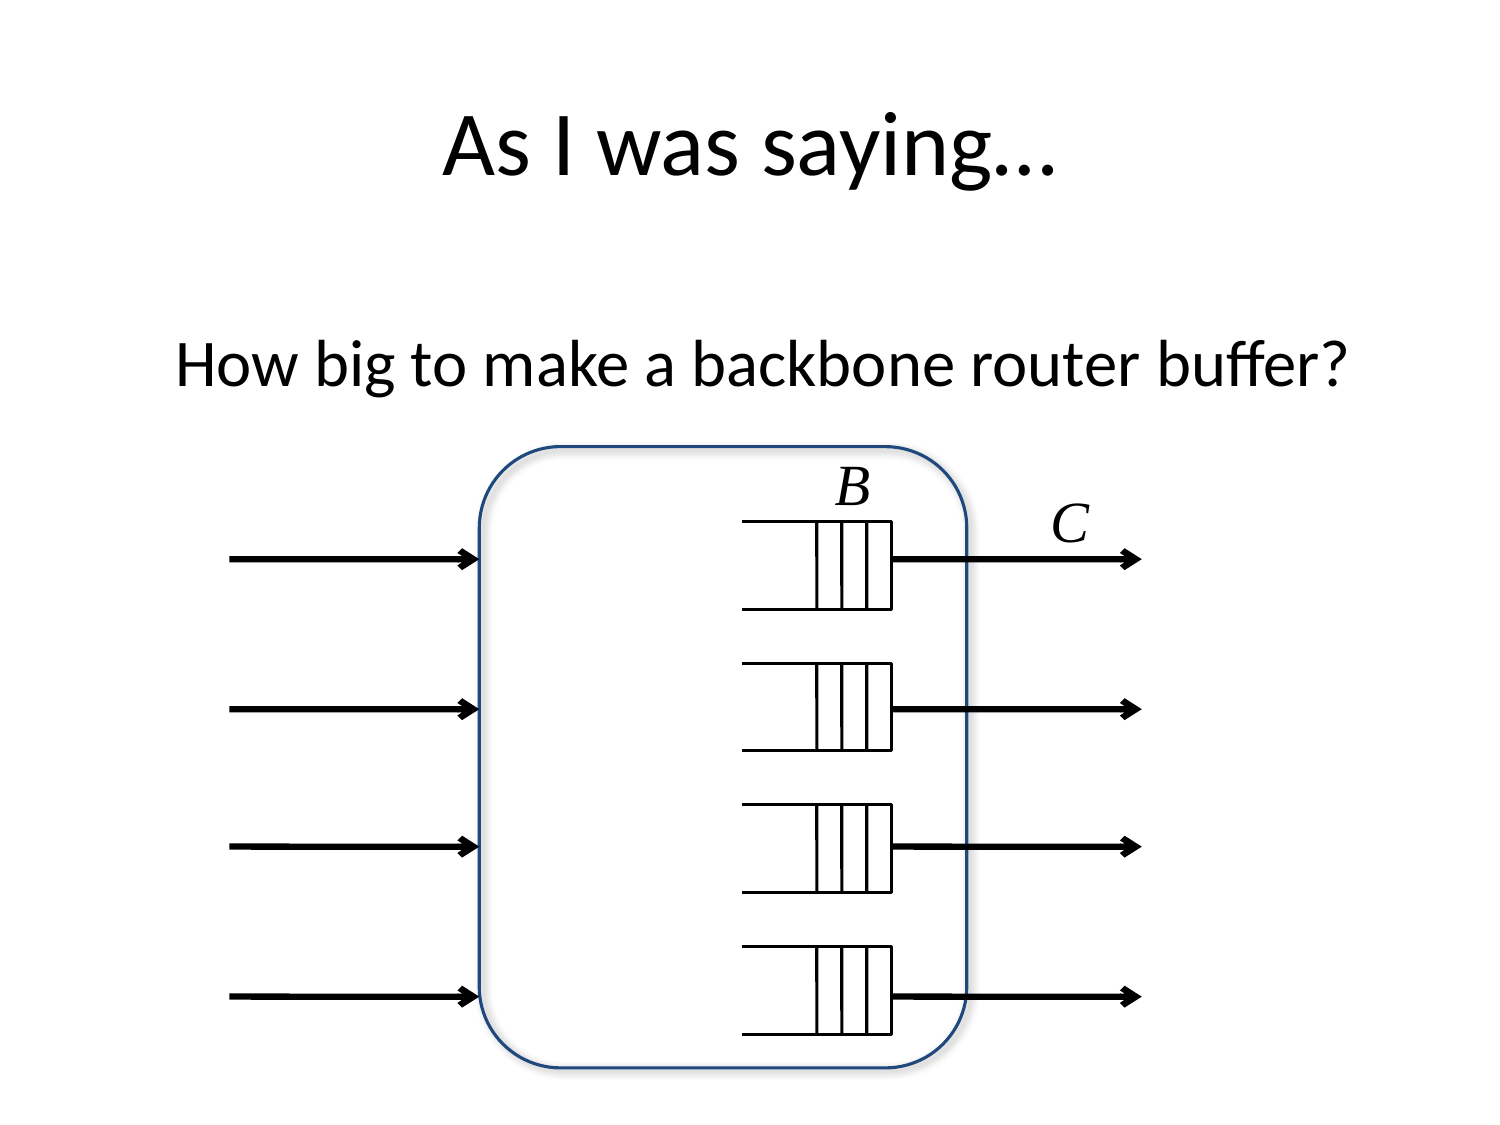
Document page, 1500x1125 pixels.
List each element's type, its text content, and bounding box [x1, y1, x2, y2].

text_box [817, 804, 841, 893]
text_box [867, 804, 892, 893]
text_box B [819, 439, 886, 525]
text_box [842, 946, 866, 1035]
text_box [741, 804, 816, 893]
text_box [867, 946, 892, 1035]
title As I was saying… [75, 45, 1425, 233]
text_box [741, 521, 816, 610]
text_box [891, 701, 1142, 717]
text_box [1104, 551, 1142, 567]
text_box [842, 663, 866, 751]
text_box [891, 839, 1142, 854]
text_box [817, 521, 841, 610]
text_box [867, 521, 892, 610]
text_box [817, 946, 841, 1035]
text_box C [1035, 477, 1104, 562]
text_box [741, 663, 816, 751]
text_box [891, 989, 1142, 1004]
text_box [867, 663, 892, 751]
text_box [817, 663, 841, 751]
list How big to make a backbone router buffer? [88, 311, 1439, 1055]
text_box [842, 525, 866, 610]
text_box [741, 946, 816, 1035]
text_box [842, 804, 866, 893]
text_box [479, 446, 967, 1068]
